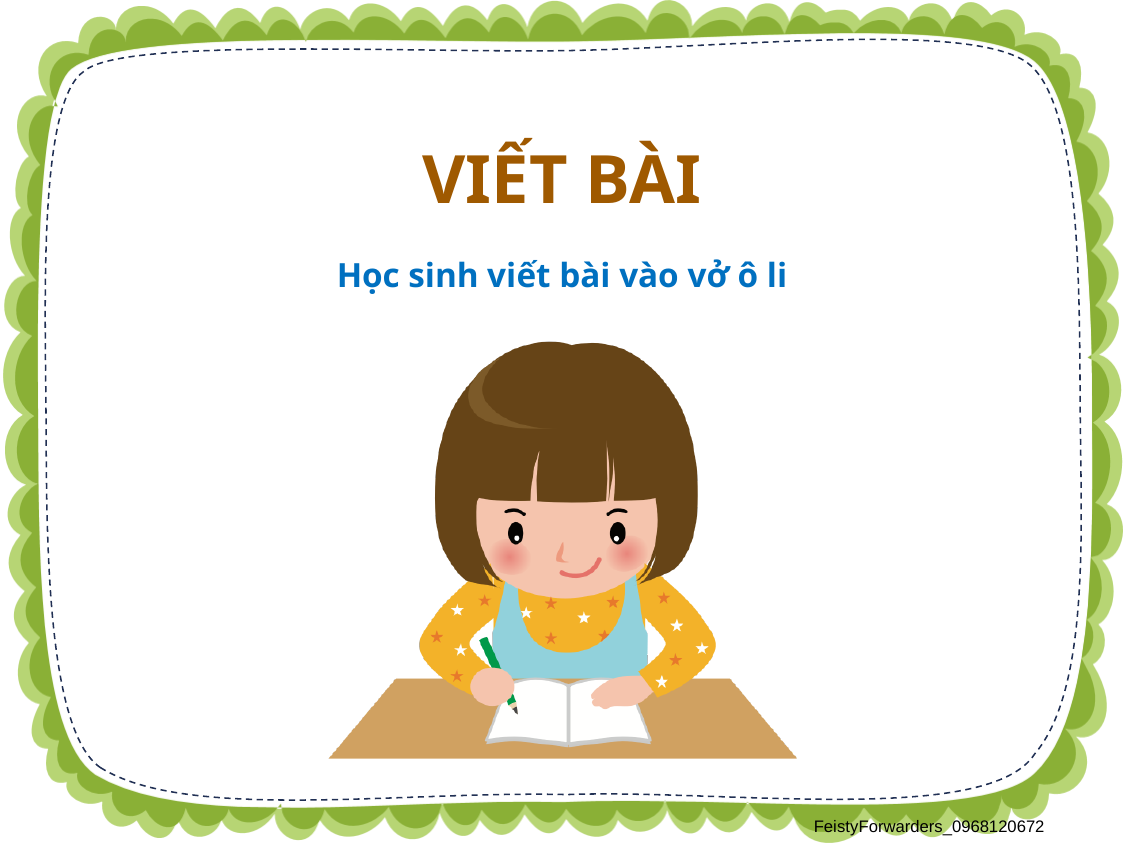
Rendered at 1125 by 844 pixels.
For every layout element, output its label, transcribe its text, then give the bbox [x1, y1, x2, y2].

picture [0, 0, 1125, 844]
text_box Học sinh viết bài vào vở ô li [122, 227, 1003, 302]
text_box VIẾT BÀI [122, 89, 1003, 225]
